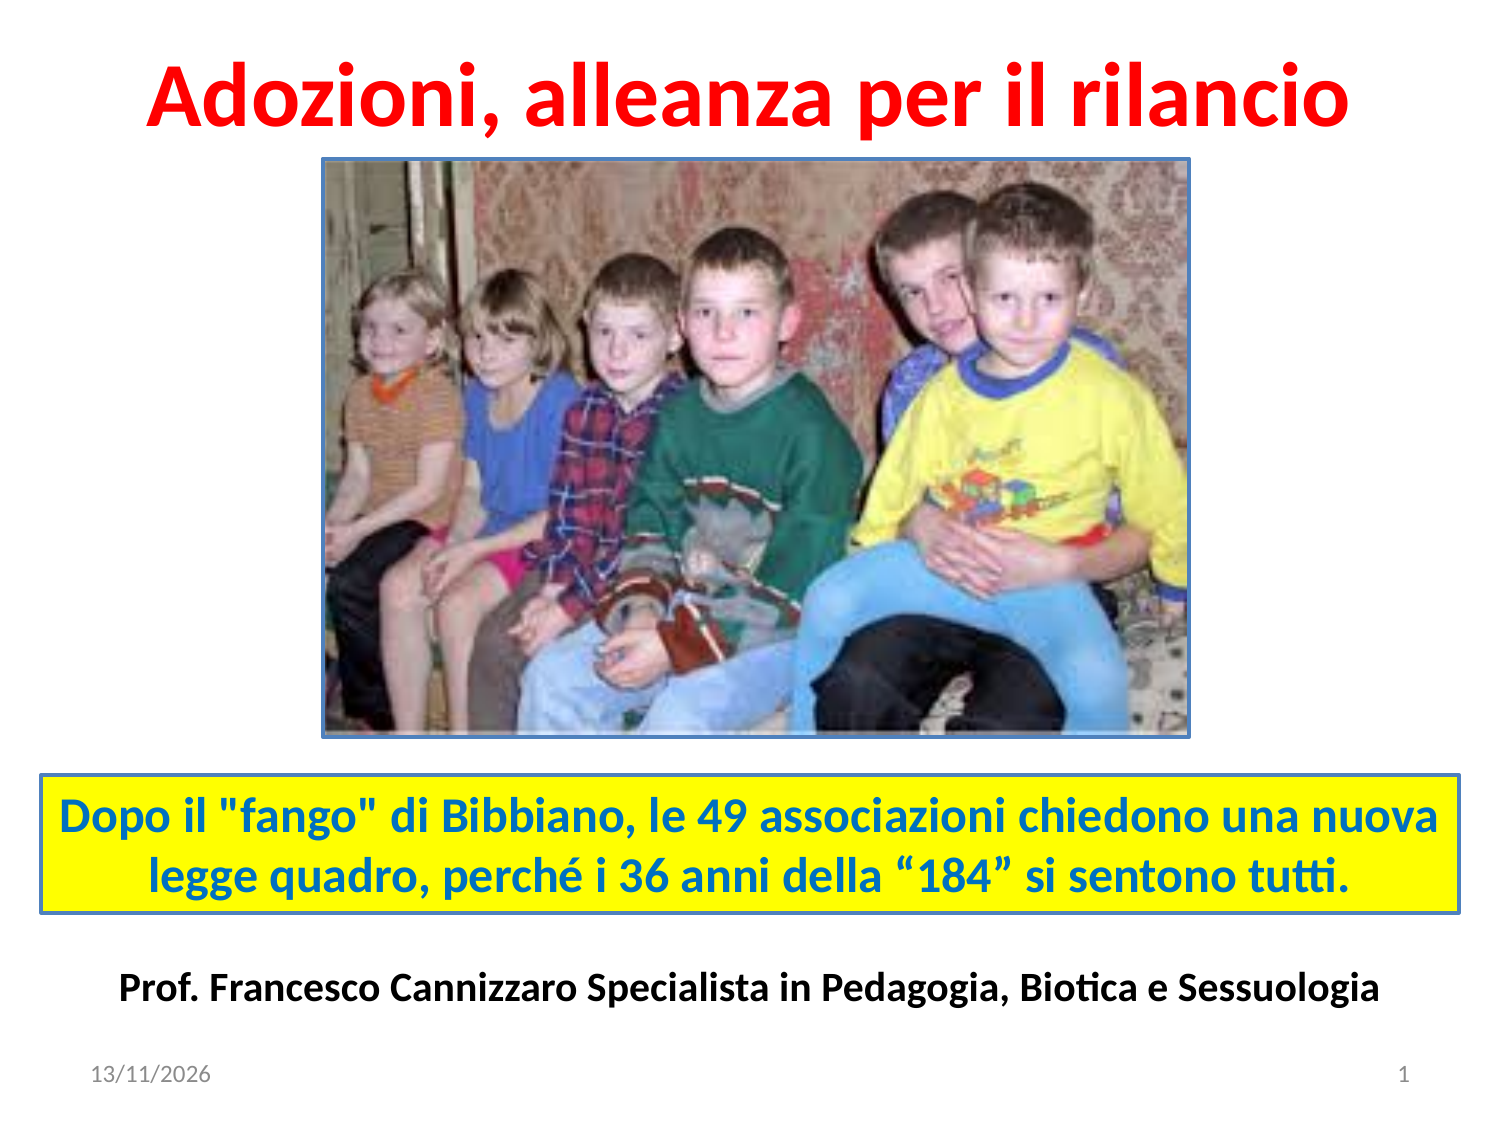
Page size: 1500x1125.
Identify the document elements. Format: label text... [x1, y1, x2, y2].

picture [324, 160, 1188, 735]
text_box Prof. Francesco Cannizzaro Specialista in Pedagogia, Biotica e Sessuologia [41, 952, 1459, 1018]
subtitle Dopo il "fango" di Bibbiano, le 49 associazioni chiedono una nuova legge quadro, perché i 36 anni della “184” si sentono tutti. [41, 775, 1459, 913]
title Adozioni, alleanza per il rilancio [112, 30, 1388, 149]
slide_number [75, 1042, 425, 1103]
slide_number 1 [1074, 1042, 1425, 1103]
